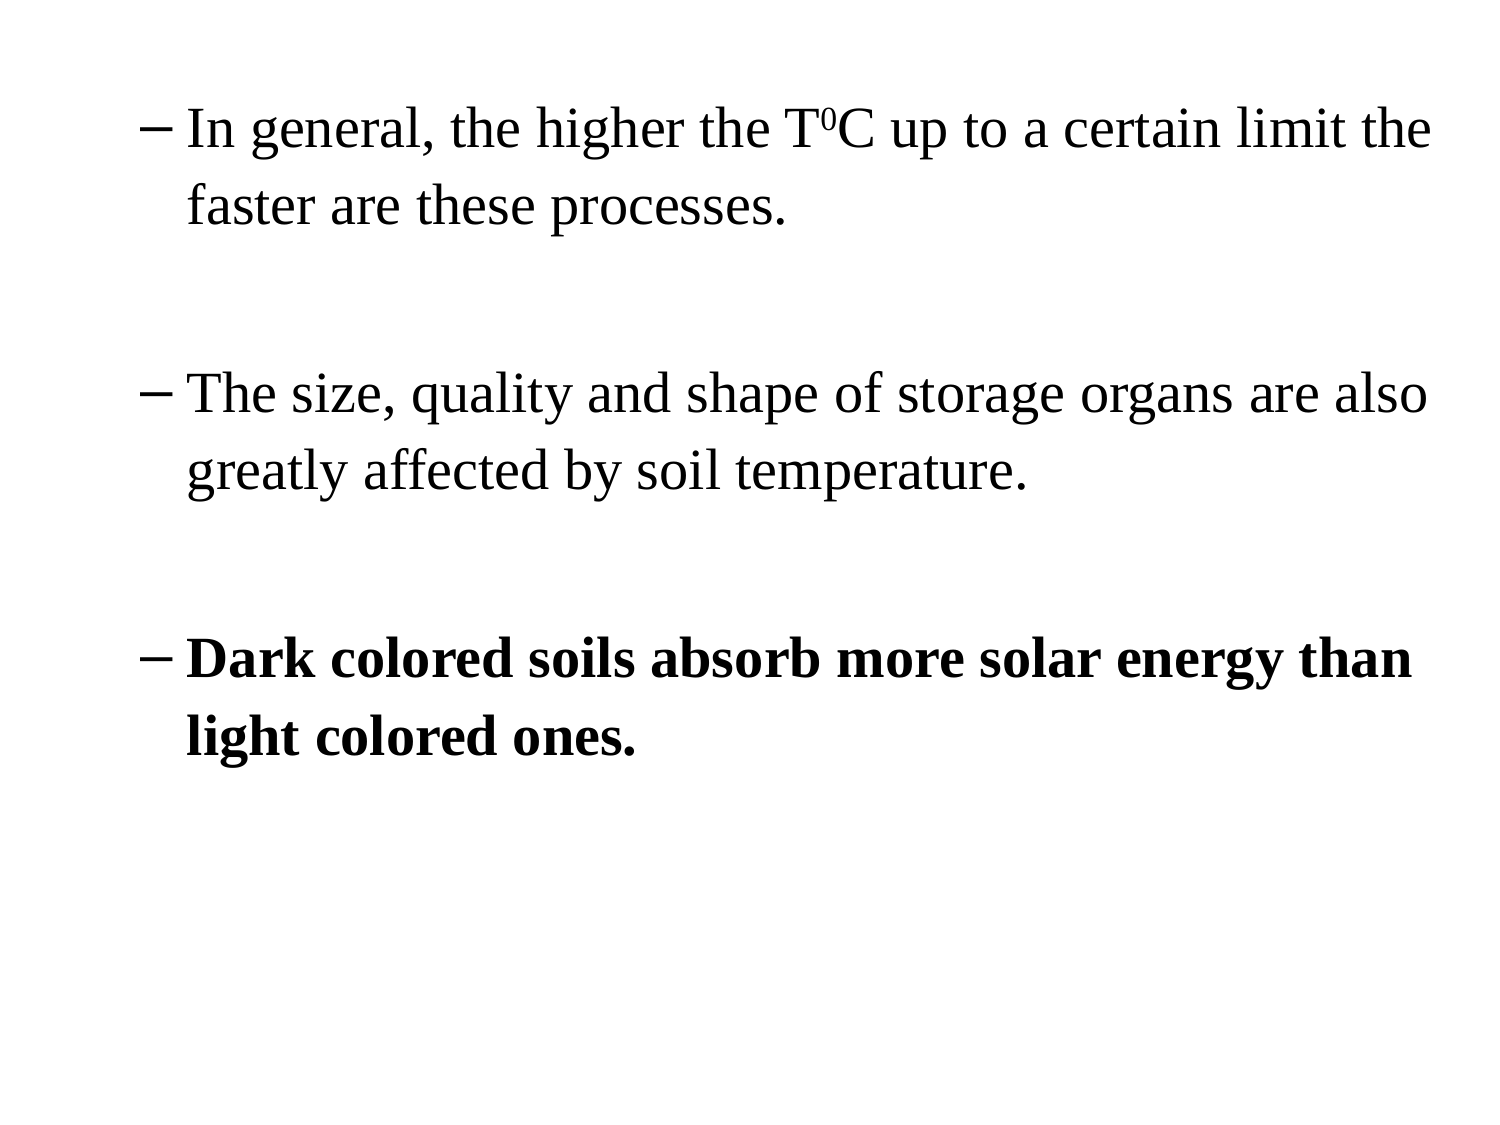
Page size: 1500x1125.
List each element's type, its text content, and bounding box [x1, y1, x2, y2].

list In general, the higher the T0C up to a certain limit the faster are these processes. The size, quality and shape of storage organs are also greatly affected by soil temperature. Dark colored soils absorb more solar energy than light colored ones. [50, 75, 1463, 1005]
